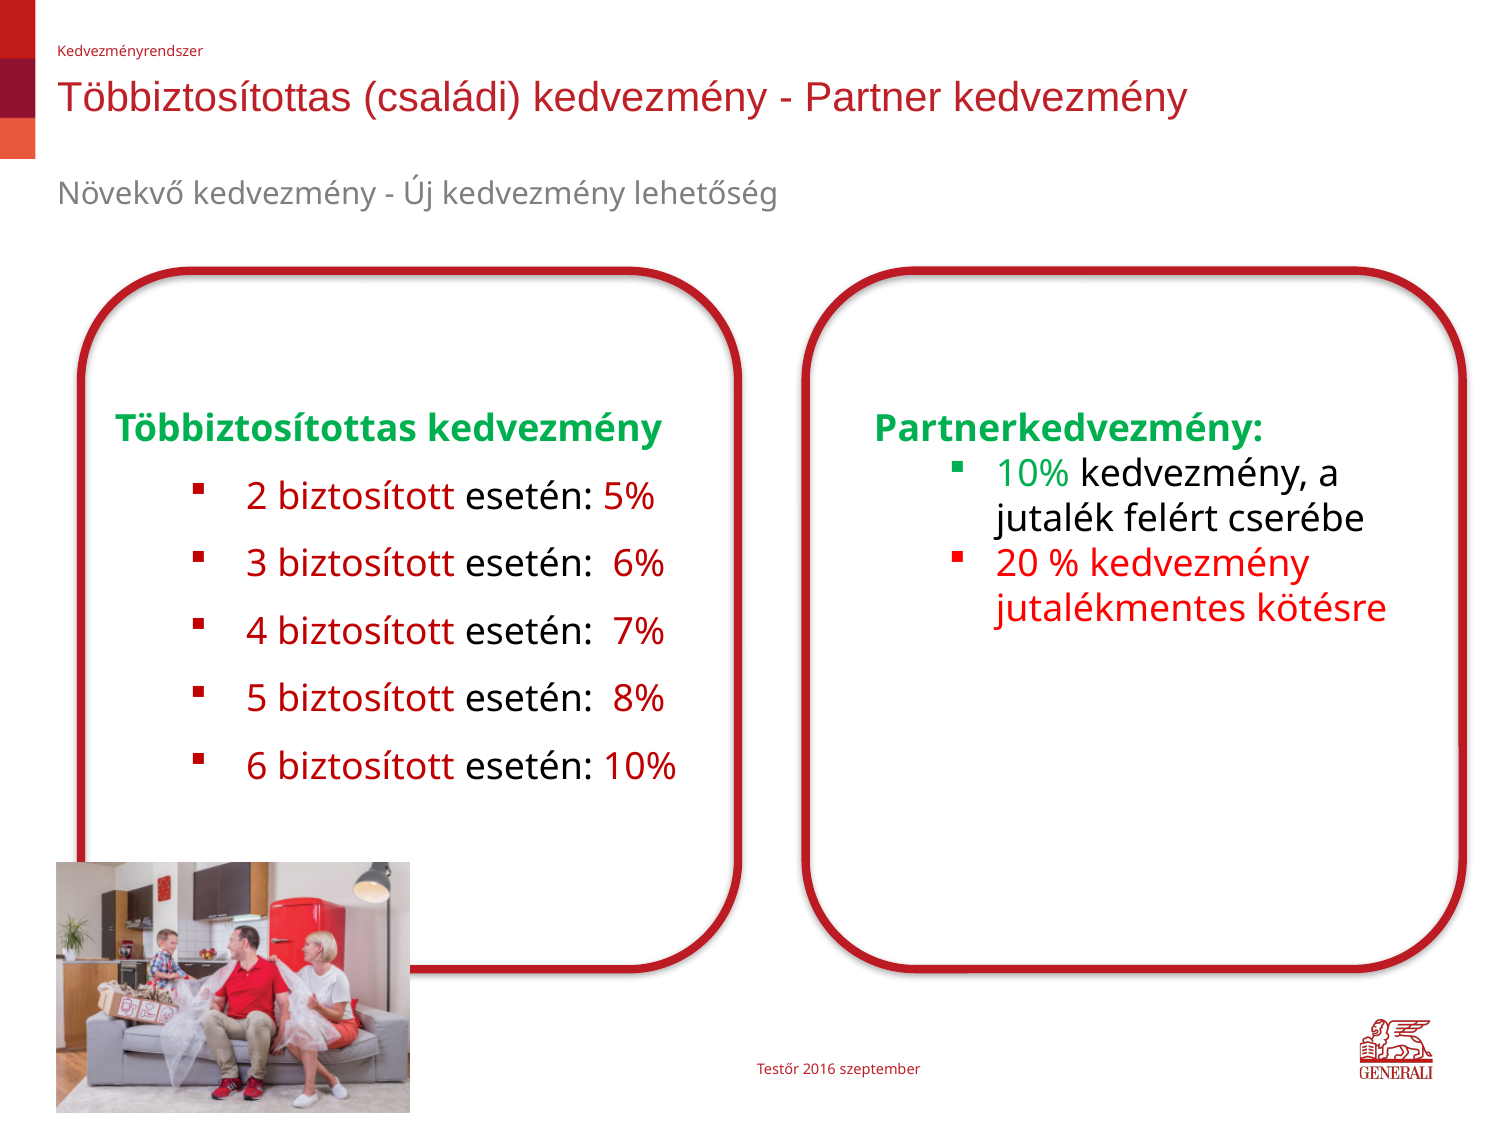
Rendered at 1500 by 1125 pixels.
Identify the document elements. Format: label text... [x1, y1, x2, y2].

footer Testőr 2016 szeptember [756, 1059, 1232, 1079]
subtitle Növekvő kedvezmény - Új kedvezmény lehetőség [56, 175, 1433, 251]
list Kedvezményrendszer [56, 44, 422, 64]
text_box [80, 270, 739, 971]
picture [54, 862, 410, 1114]
title Többiztosítottas (családi) kedvezmény - Partner kedvezmény [56, 74, 1433, 166]
text_box [804, 269, 1464, 970]
